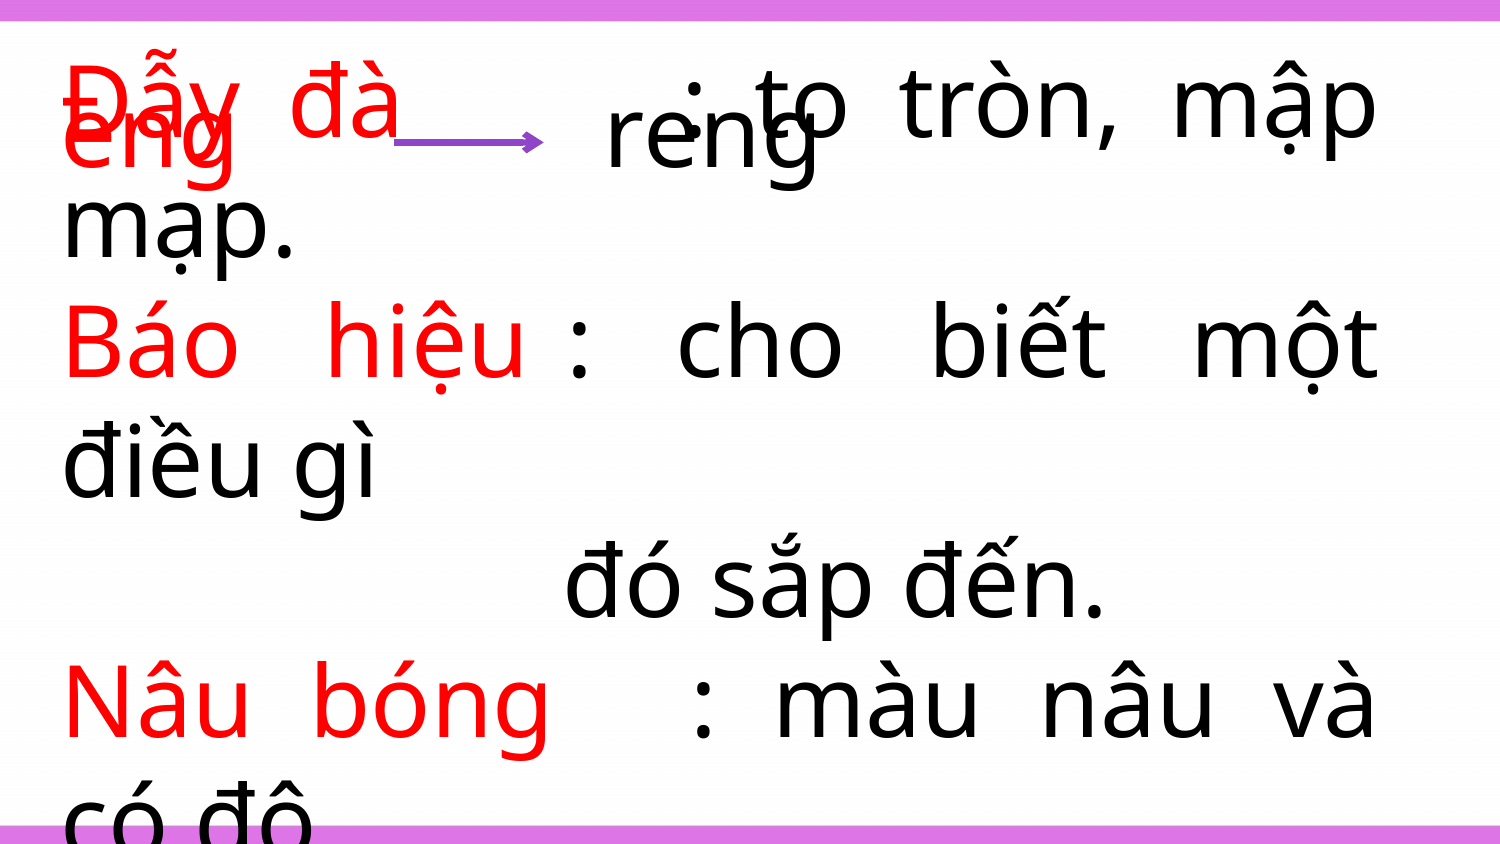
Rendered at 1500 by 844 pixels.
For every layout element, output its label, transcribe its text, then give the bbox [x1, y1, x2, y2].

title eng reng [45, 57, 1396, 198]
text_box Đẫy đà : to tròn, mập mạp. Báo hiệu : cho biết một điều gì đó sắp đến. Nâu bóng : màu nâu và có độ nhẫn bóng [45, 446, 1396, 588]
picture [0, 0, 1500, 844]
